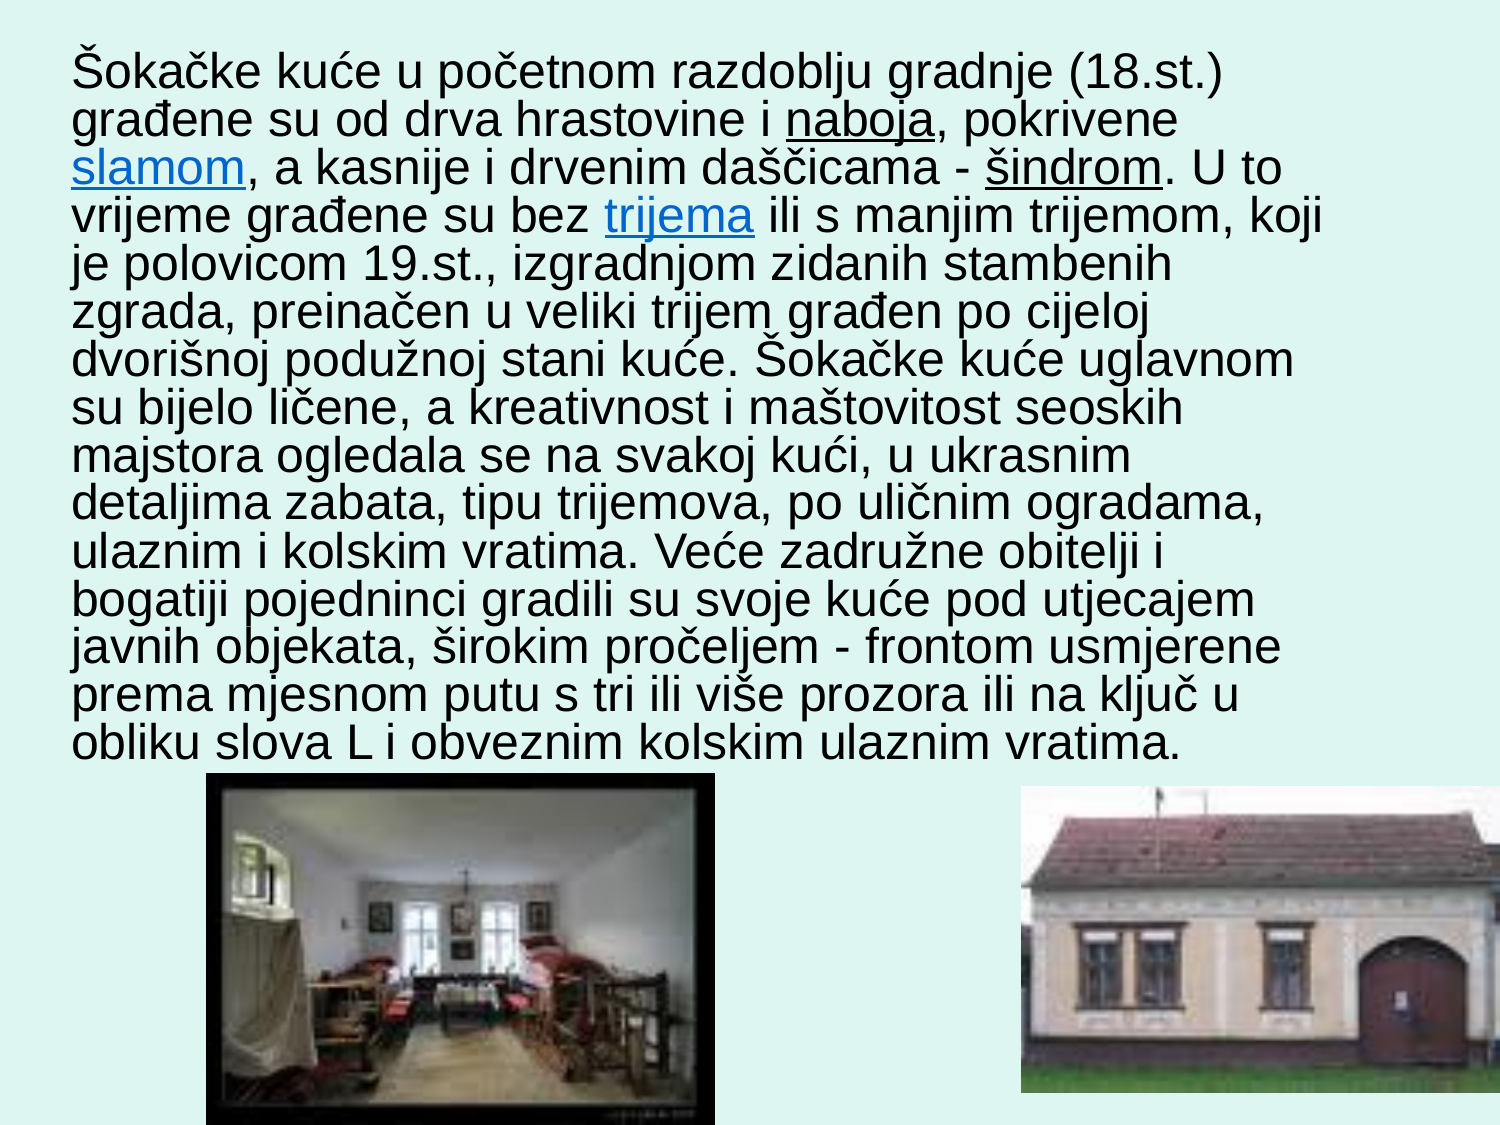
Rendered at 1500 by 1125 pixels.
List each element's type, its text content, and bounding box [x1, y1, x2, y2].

picture [1021, 786, 1500, 1093]
list Šokačke kuće u početnom razdoblju gradnje (18.st.) građene su od drva hrastovine i naboja, pokrivene slamom, a kasnije i drvenim daščicama - šindrom. U to vrijeme građene su bez trijema ili s manjim trijemom, koji je polovicom 19.st., izgradnjom zidanih stambenih zgrada, preinačen u veliki trijem građen po cijeloj dvorišnoj podužnoj stani kuće. Šokačke kuće uglavnom su bijelo ličene, a kreativnost i maštovitost seoskih majstora ogledala se na svakoj kući, u ukrasnim detaljima zabata, tipu trijemova, po uličnim ogradama, ulaznim i kolskim vratima. Veće zadružne obitelji i bogatiji pojedninci gradili su svoje kuće pod utjecajem javnih objekata, širokim pročeljem - frontom usmjerene prema mjesnom putu s tri ili više prozora ili na ključ u obliku slova L i obveznim kolskim ulaznim vratima. [0, 42, 1350, 786]
picture [206, 773, 715, 1125]
